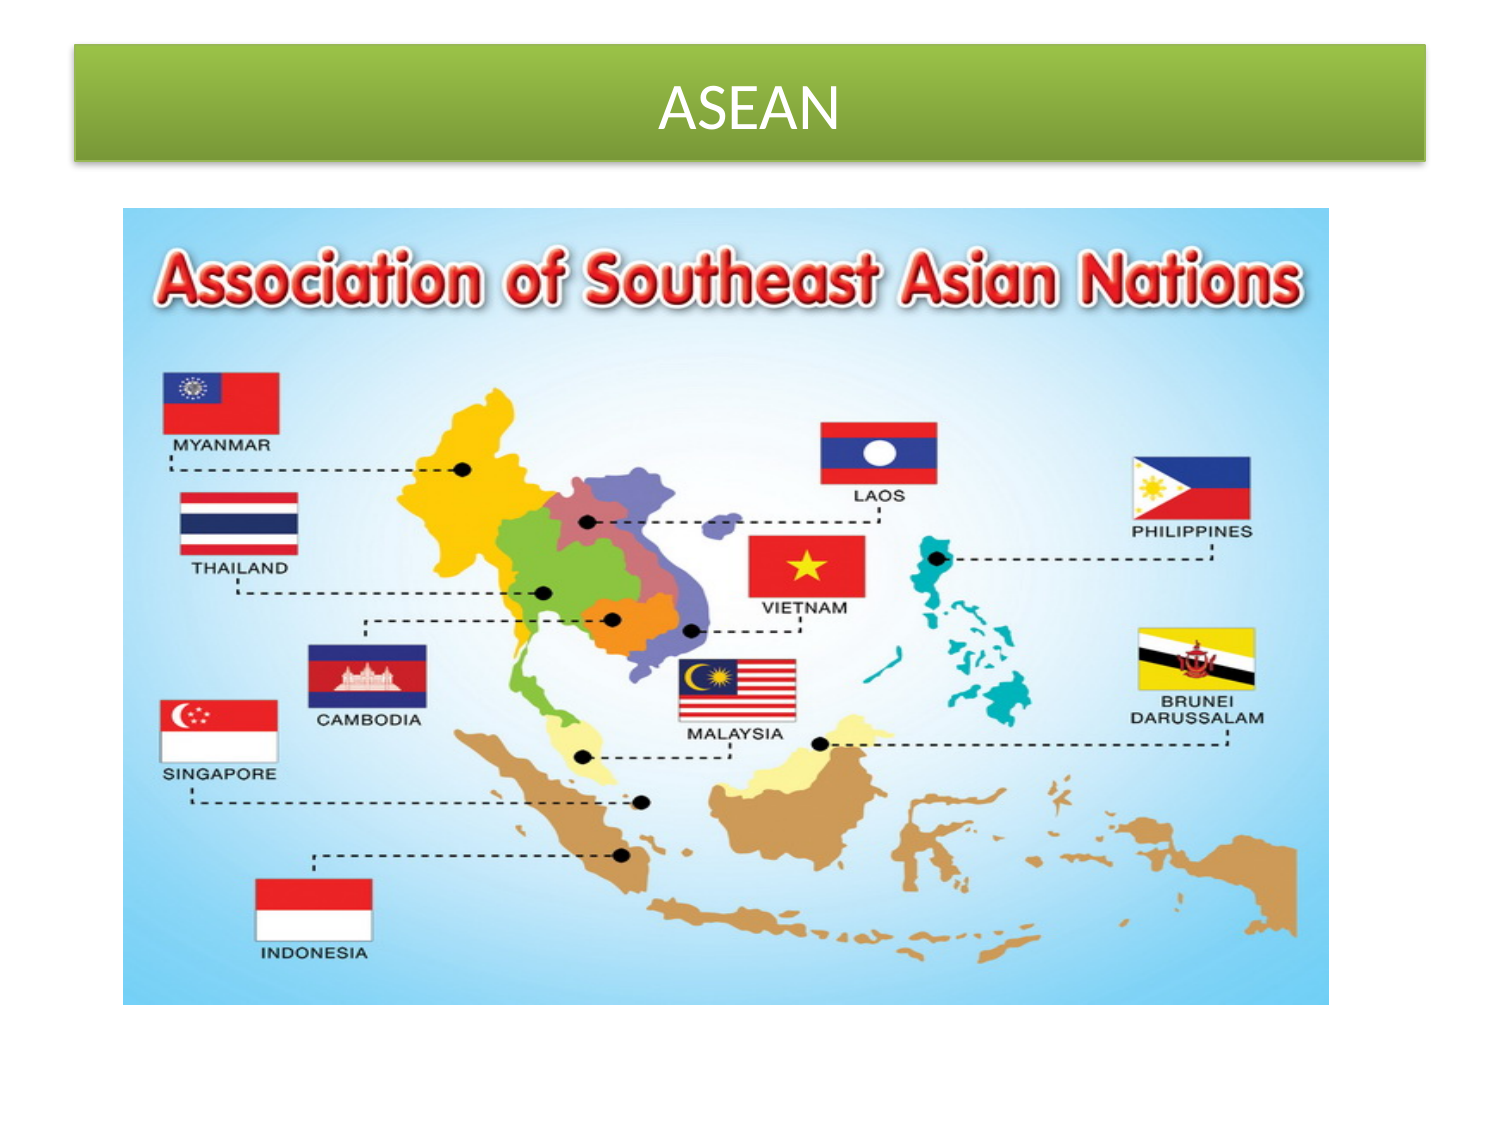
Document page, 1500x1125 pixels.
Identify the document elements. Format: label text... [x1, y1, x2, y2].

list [123, 207, 1329, 1006]
title ASEAN [74, 44, 1426, 162]
